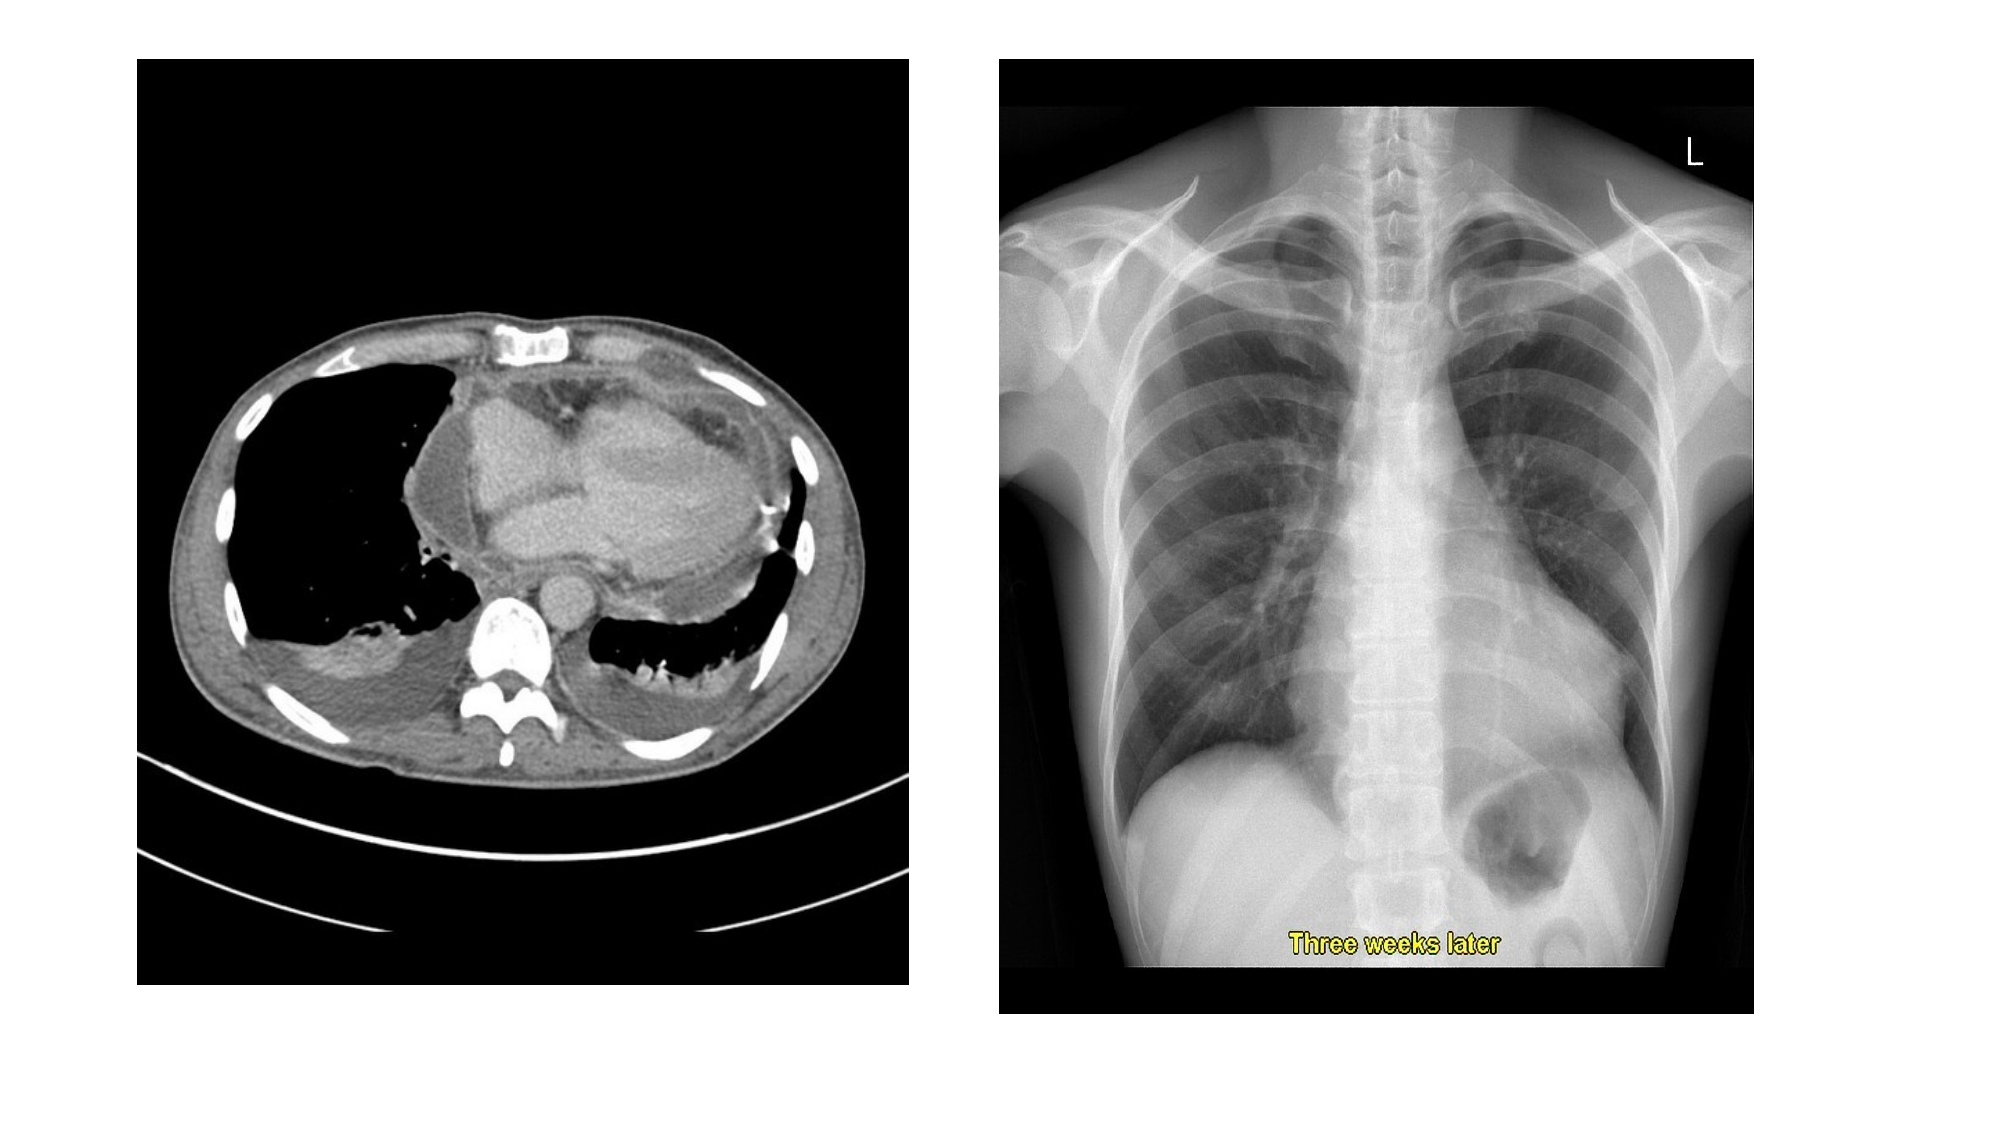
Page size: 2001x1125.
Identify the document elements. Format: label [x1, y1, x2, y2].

list [999, 59, 1754, 1014]
list [137, 59, 909, 985]
